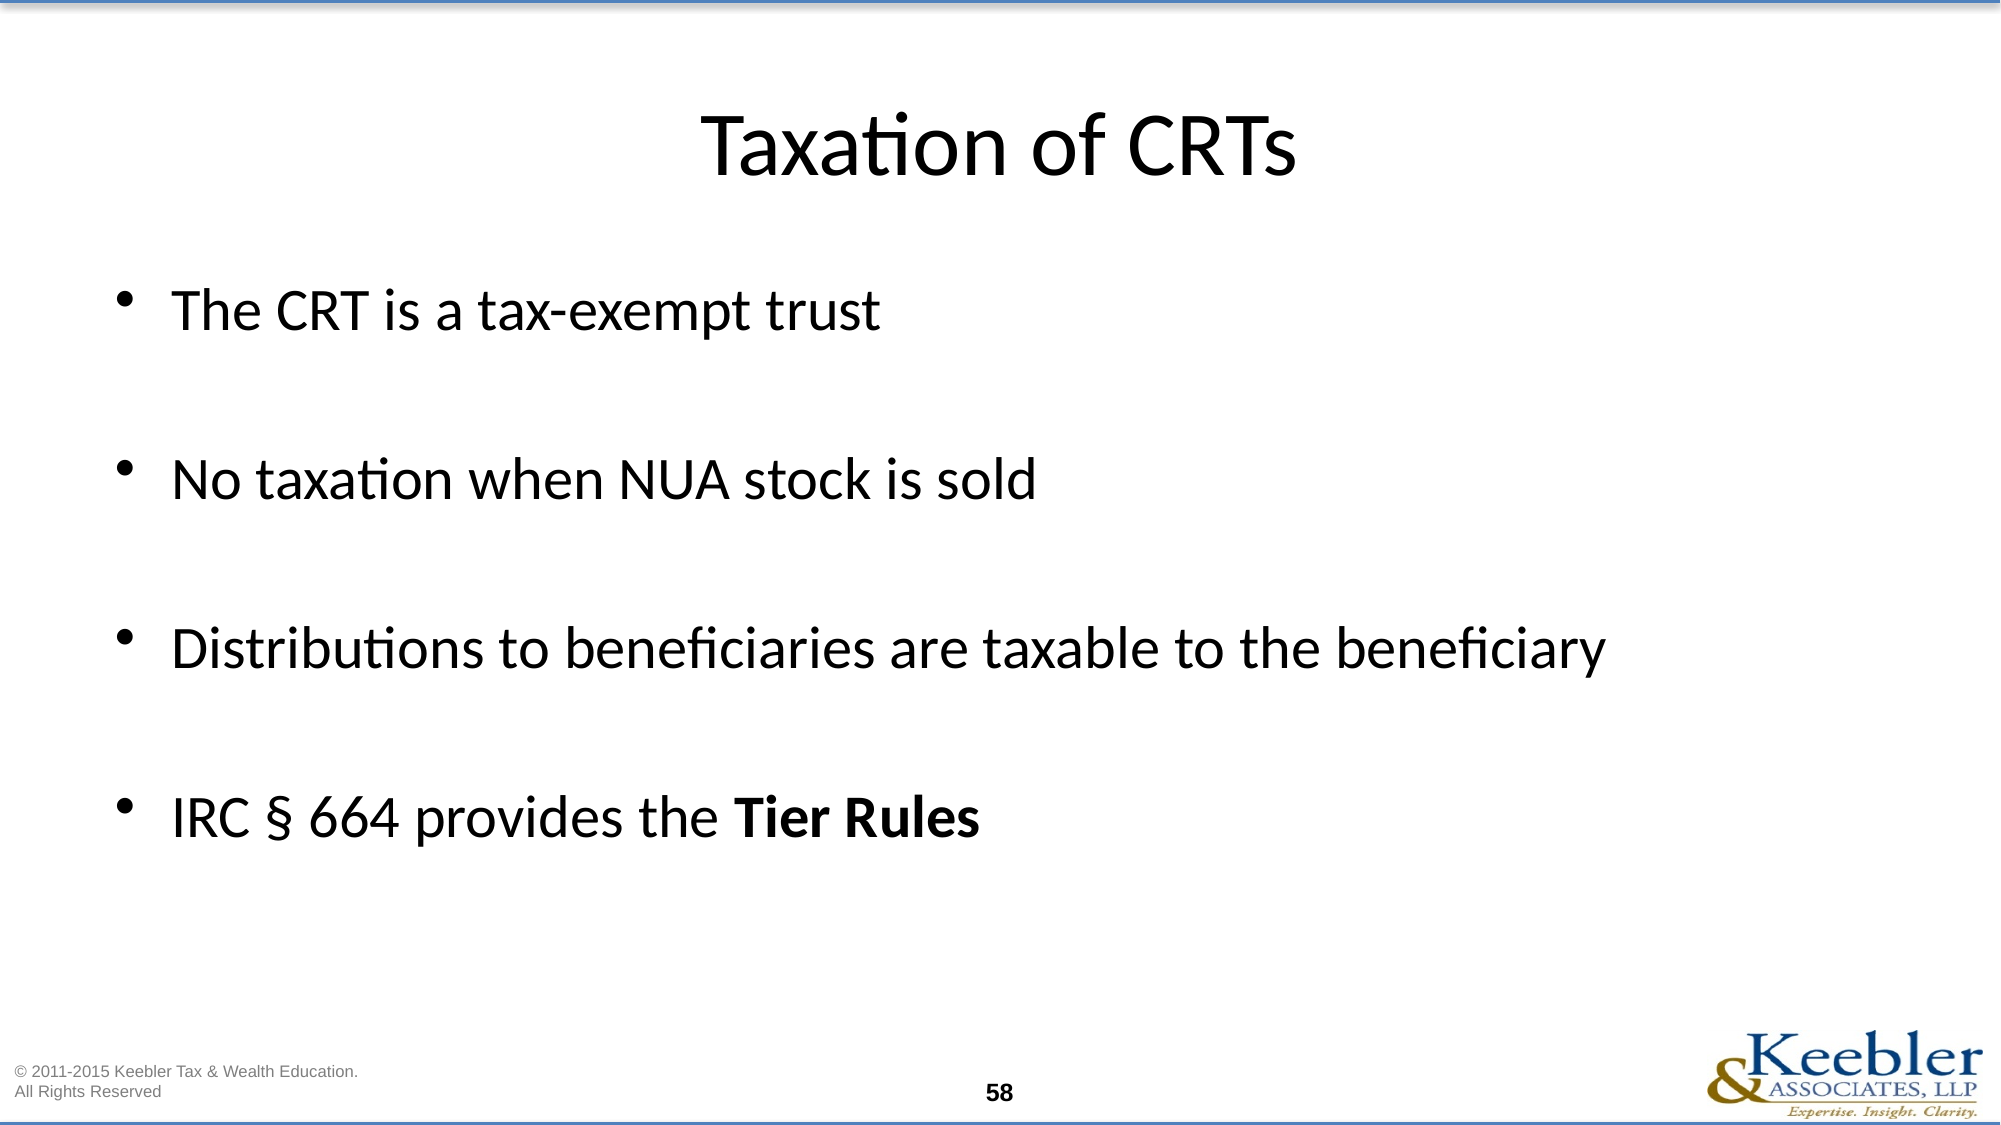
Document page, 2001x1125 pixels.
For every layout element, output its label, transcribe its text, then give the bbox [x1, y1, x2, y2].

title Taxation of CRTs [99, 45, 1900, 233]
picture [1707, 1030, 1983, 1119]
list The CRT is a tax-exempt trust No taxation when NUA stock is sold Distributions to beneficiaries are taxable to the beneficiary IRC § 664 provides the Tier Rules [99, 262, 1900, 1005]
